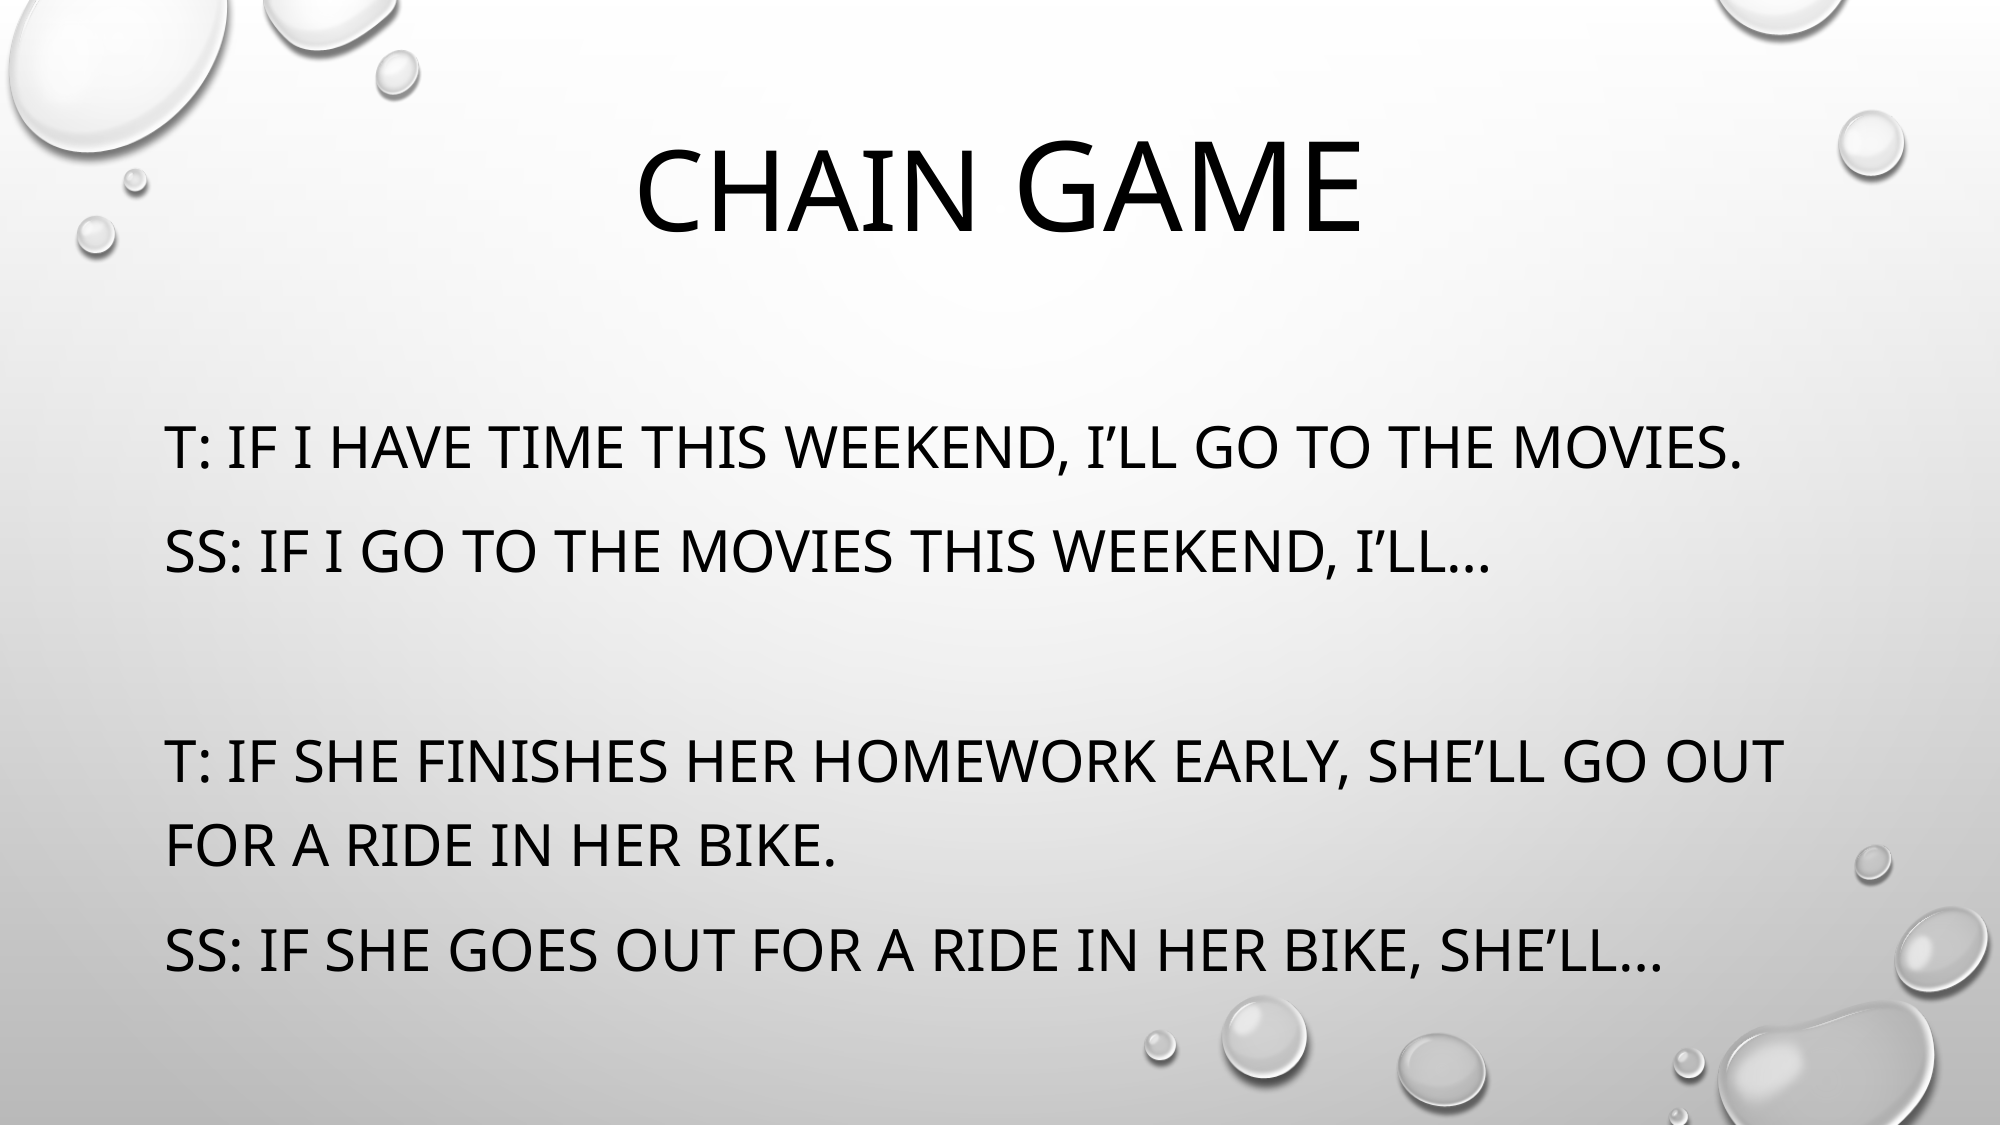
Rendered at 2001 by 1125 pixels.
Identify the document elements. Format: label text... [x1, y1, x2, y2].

title Chain game [149, 101, 1851, 282]
picture [0, 0, 2000, 1125]
list T: If I have time this weekend, I’ll go to the movies. Ss: If I go to the movies this weekend, I’ll… T: If she finishes her homework early, she’ll go out for a ride in her bike. Ss: If she goes out for a ride in her bike, she’ll… [149, 388, 1850, 950]
